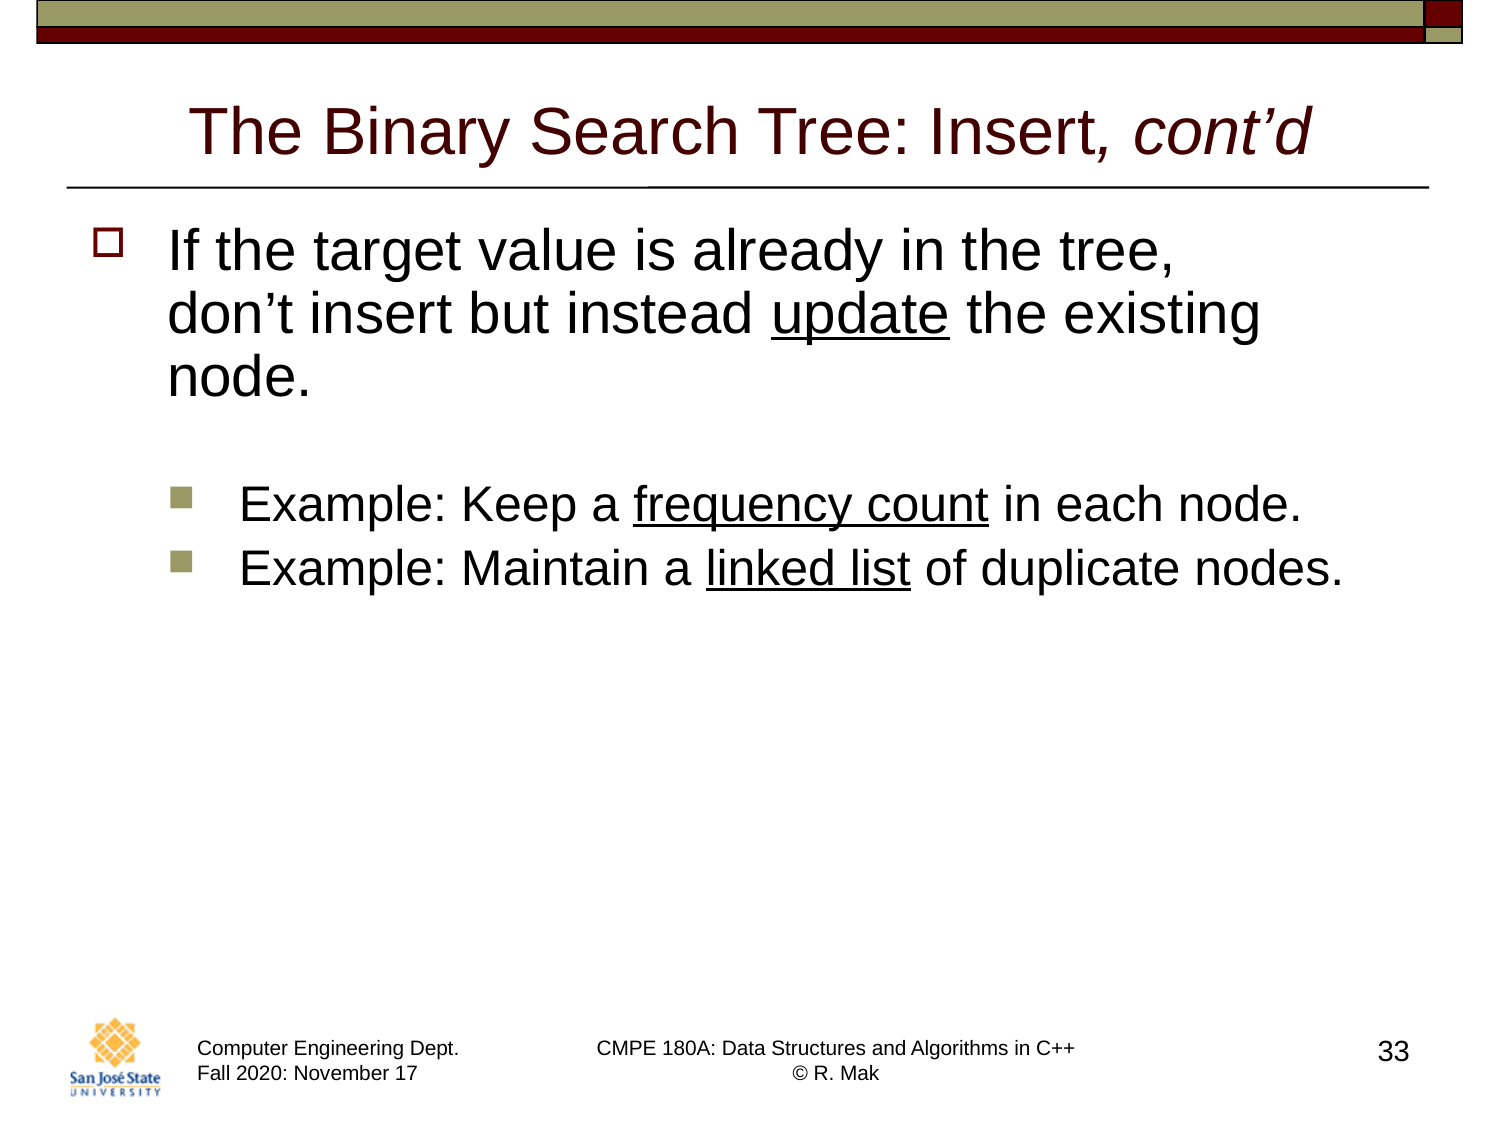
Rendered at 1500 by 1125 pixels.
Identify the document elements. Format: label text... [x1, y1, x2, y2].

slide_number 33 [1112, 1025, 1425, 1100]
list If the target value is already in the tree, don’t insert but instead update the existing node. Example: Keep a frequency count in each node. Example: Maintain a linked list of duplicate nodes. [75, 212, 1425, 1006]
picture [60, 1012, 166, 1112]
title The Binary Search Tree: Insert, cont’d [75, 67, 1425, 175]
